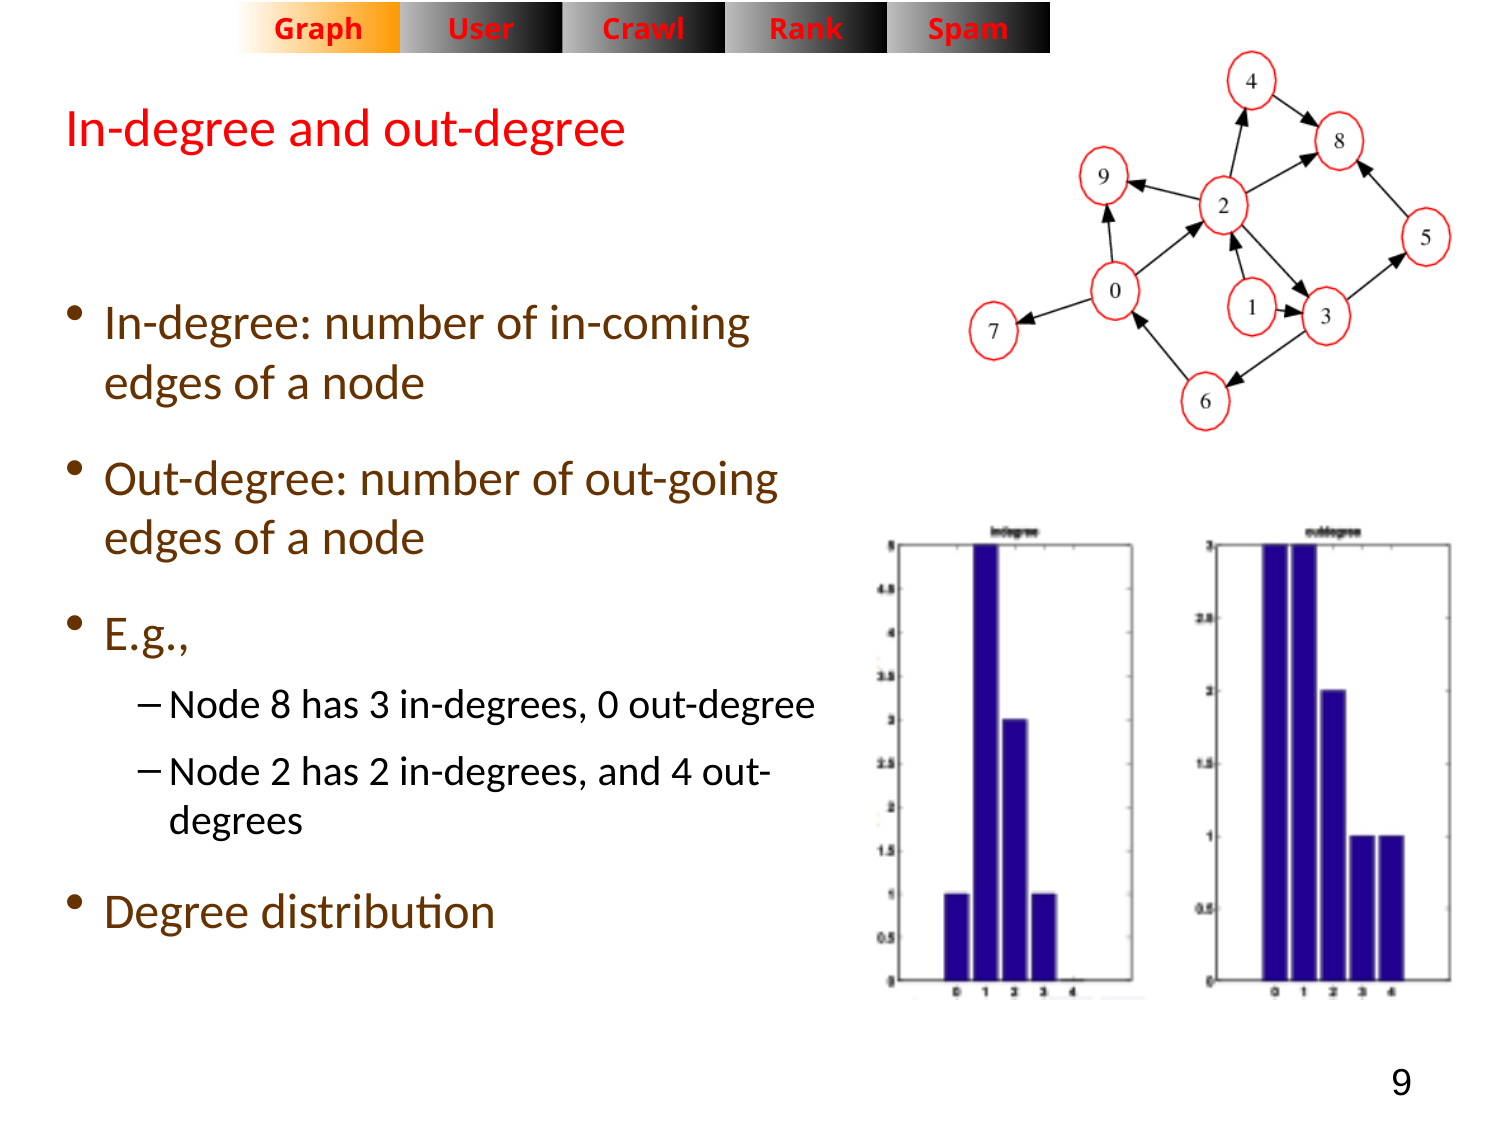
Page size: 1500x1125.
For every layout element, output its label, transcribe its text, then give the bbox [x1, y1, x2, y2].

title In-degree and out-degree [49, 87, 957, 163]
picture [874, 524, 1456, 1001]
slide_number 9 [1299, 1049, 1438, 1101]
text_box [237, 2, 1051, 53]
picture [962, 24, 1463, 448]
list In-degree: number of in-coming edges of a node Out-degree: number of out-going edges of a node E.g., Node 8 has 3 in-degrees, 0 out-degree Node 2 has 2 in-degrees, and 4 out-degrees Degree distribution [49, 187, 838, 1038]
